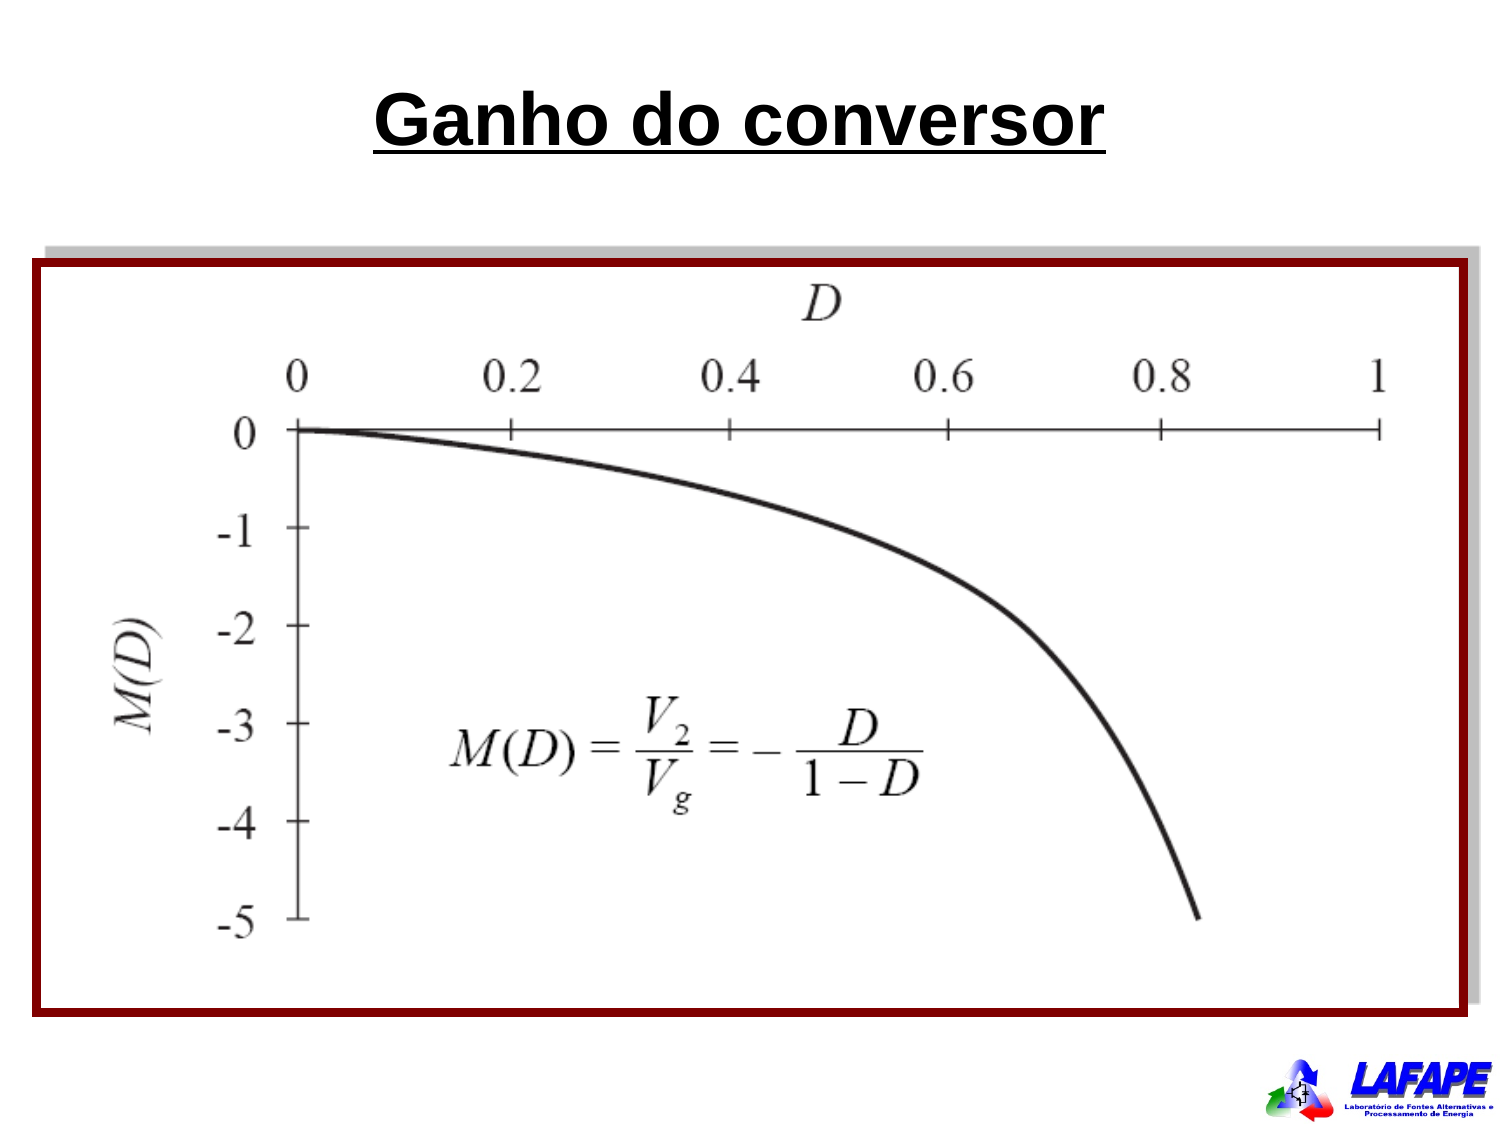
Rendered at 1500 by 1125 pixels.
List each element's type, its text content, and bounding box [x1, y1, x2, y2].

picture [1260, 1054, 1500, 1124]
picture [40, 266, 1459, 1009]
text_box Ganho do conversor [0, 0, 1500, 232]
